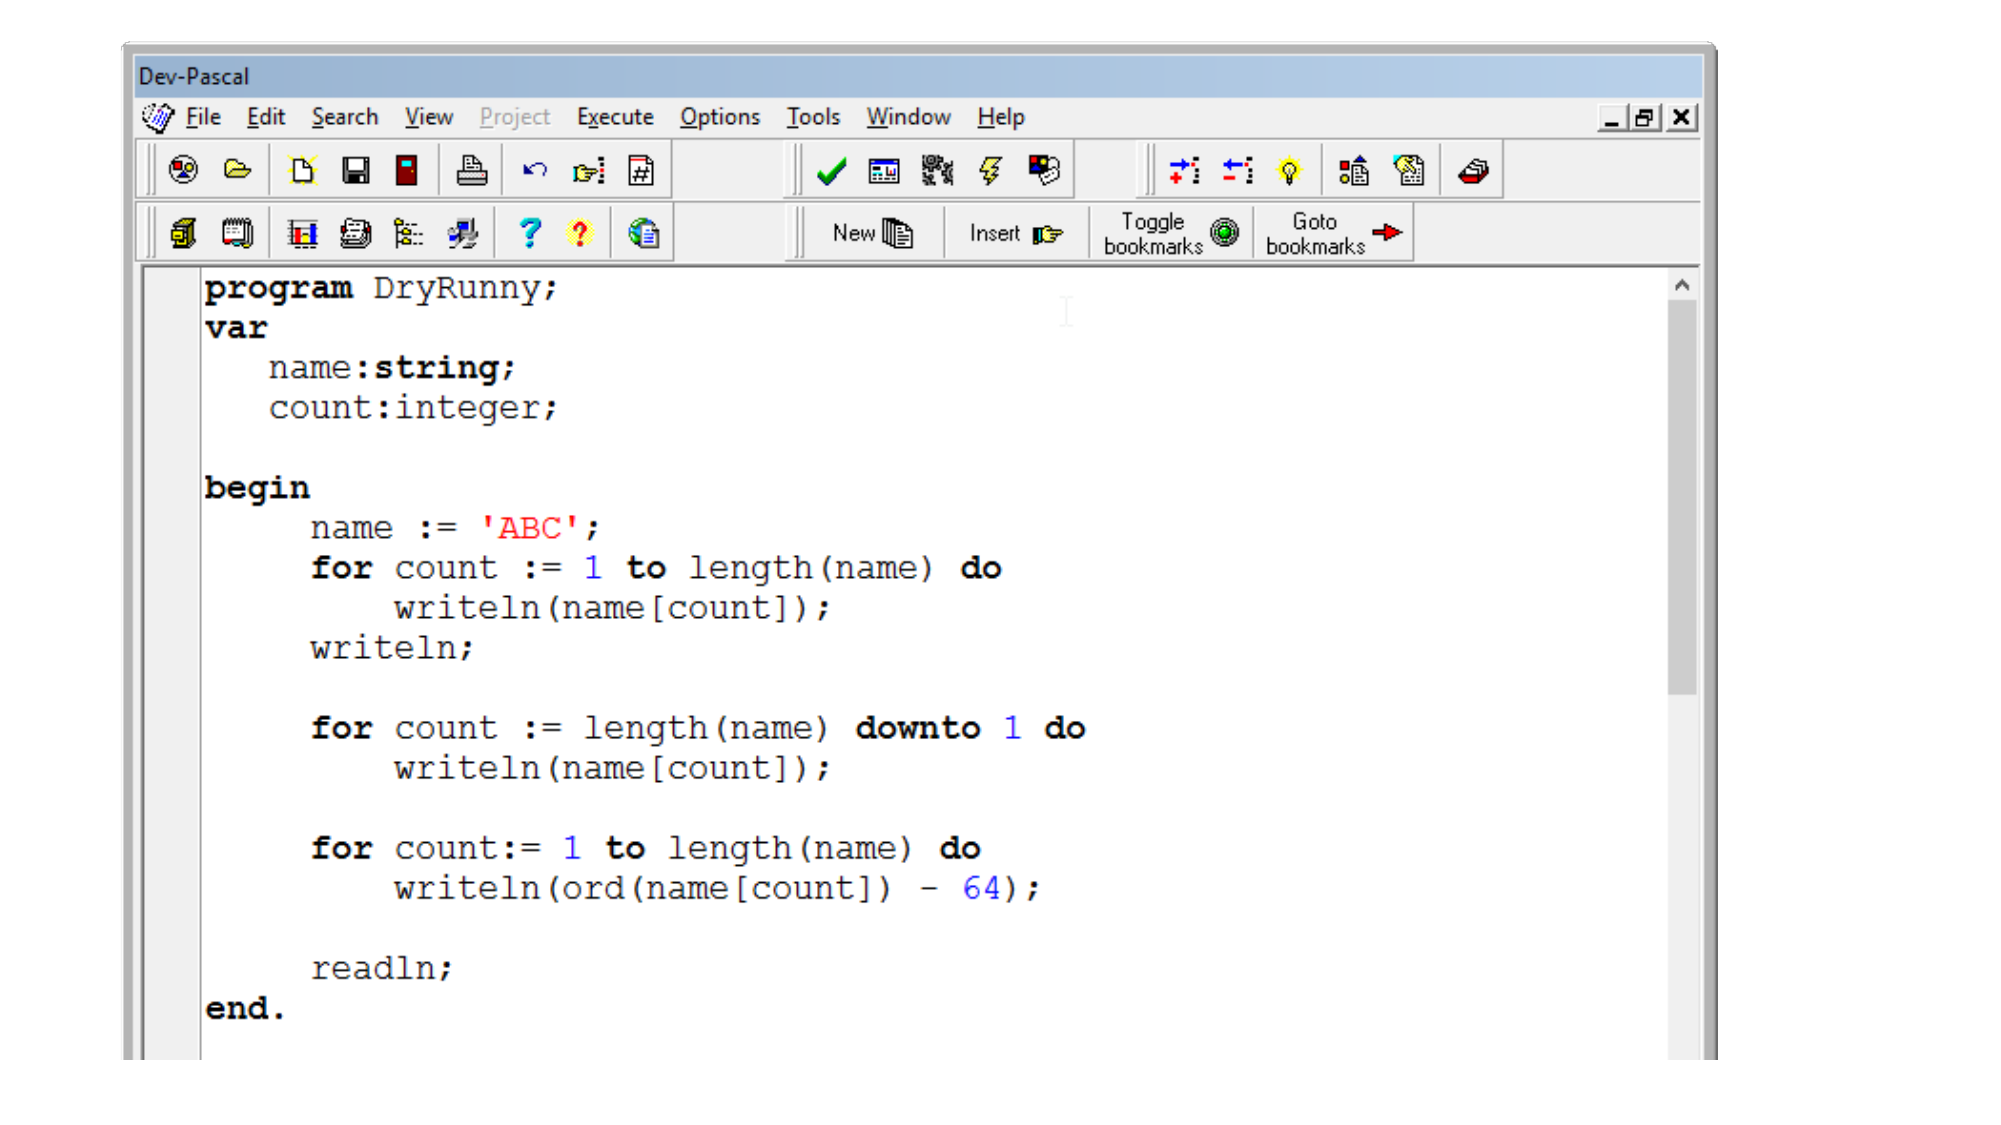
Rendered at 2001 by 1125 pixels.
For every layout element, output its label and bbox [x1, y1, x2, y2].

picture [120, 41, 1718, 1060]
